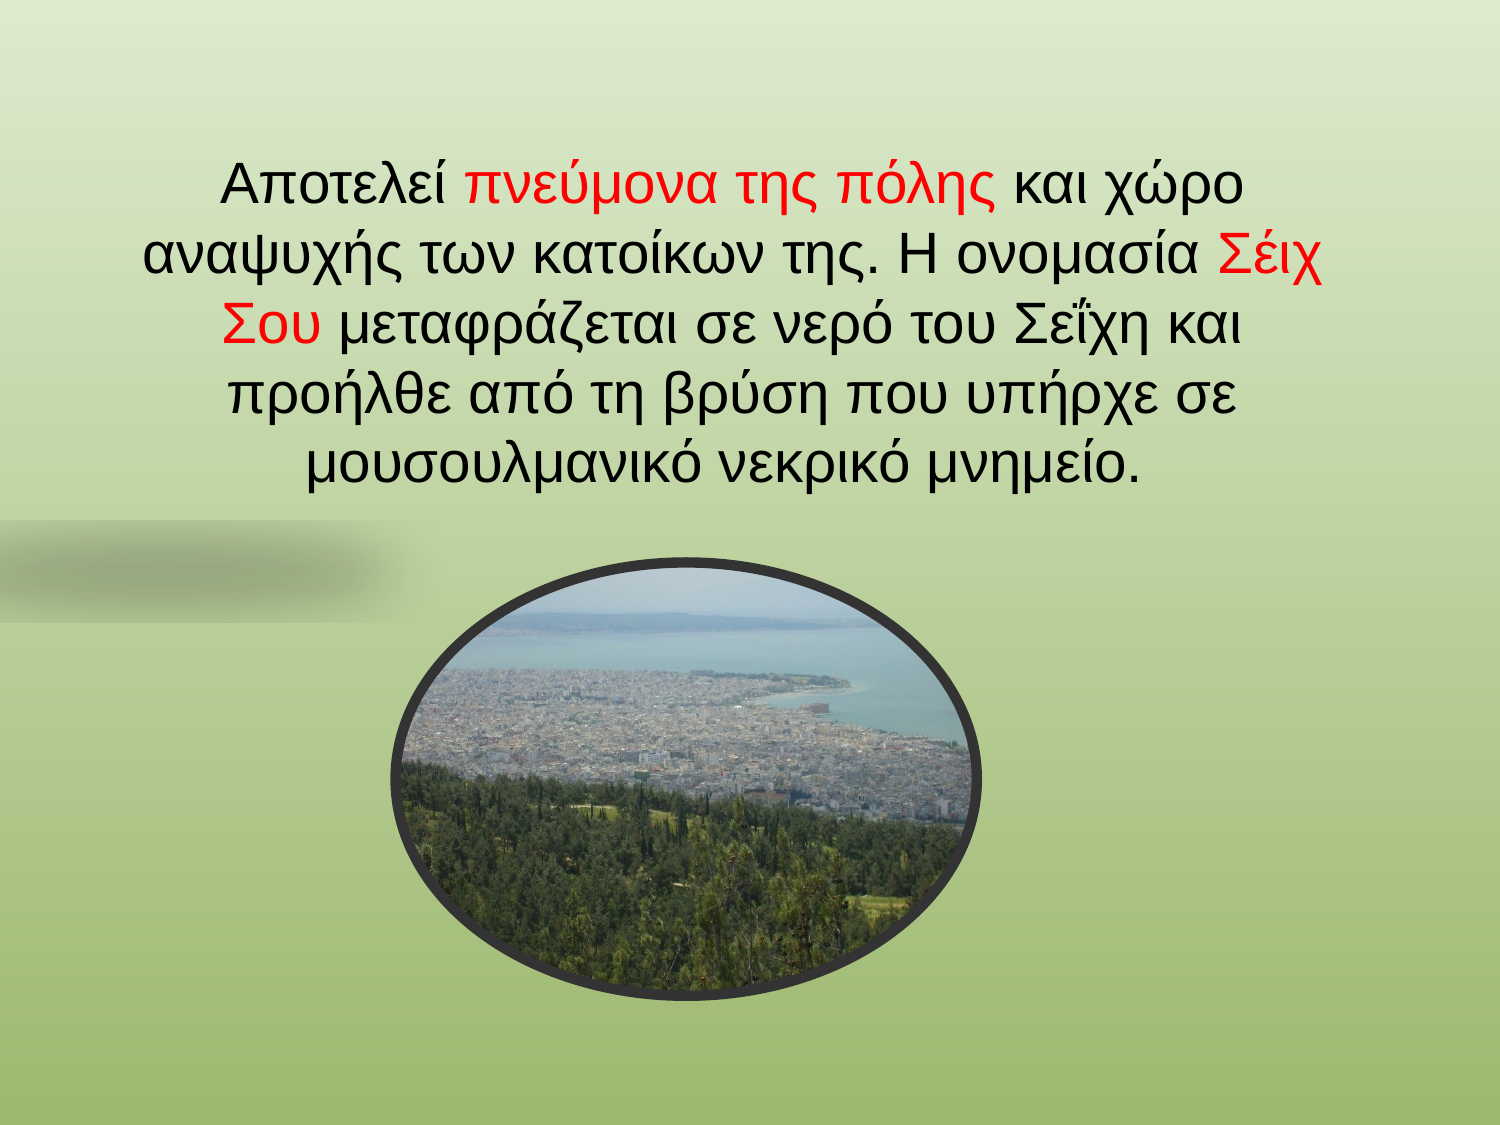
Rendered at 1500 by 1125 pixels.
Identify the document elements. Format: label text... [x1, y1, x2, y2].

list Αποτελεί πνεύμονα της πόλης και χώρο αναψυχής των κατοίκων της. Η ονομασία Σέιχ Σου μεταφράζεται σε νερό του Σεΐχη και προήλθε από τη βρύση που υπήρχε σε μουσουλμανικό νεκρικό μνημείο. [29, 136, 1380, 457]
picture [395, 562, 978, 996]
